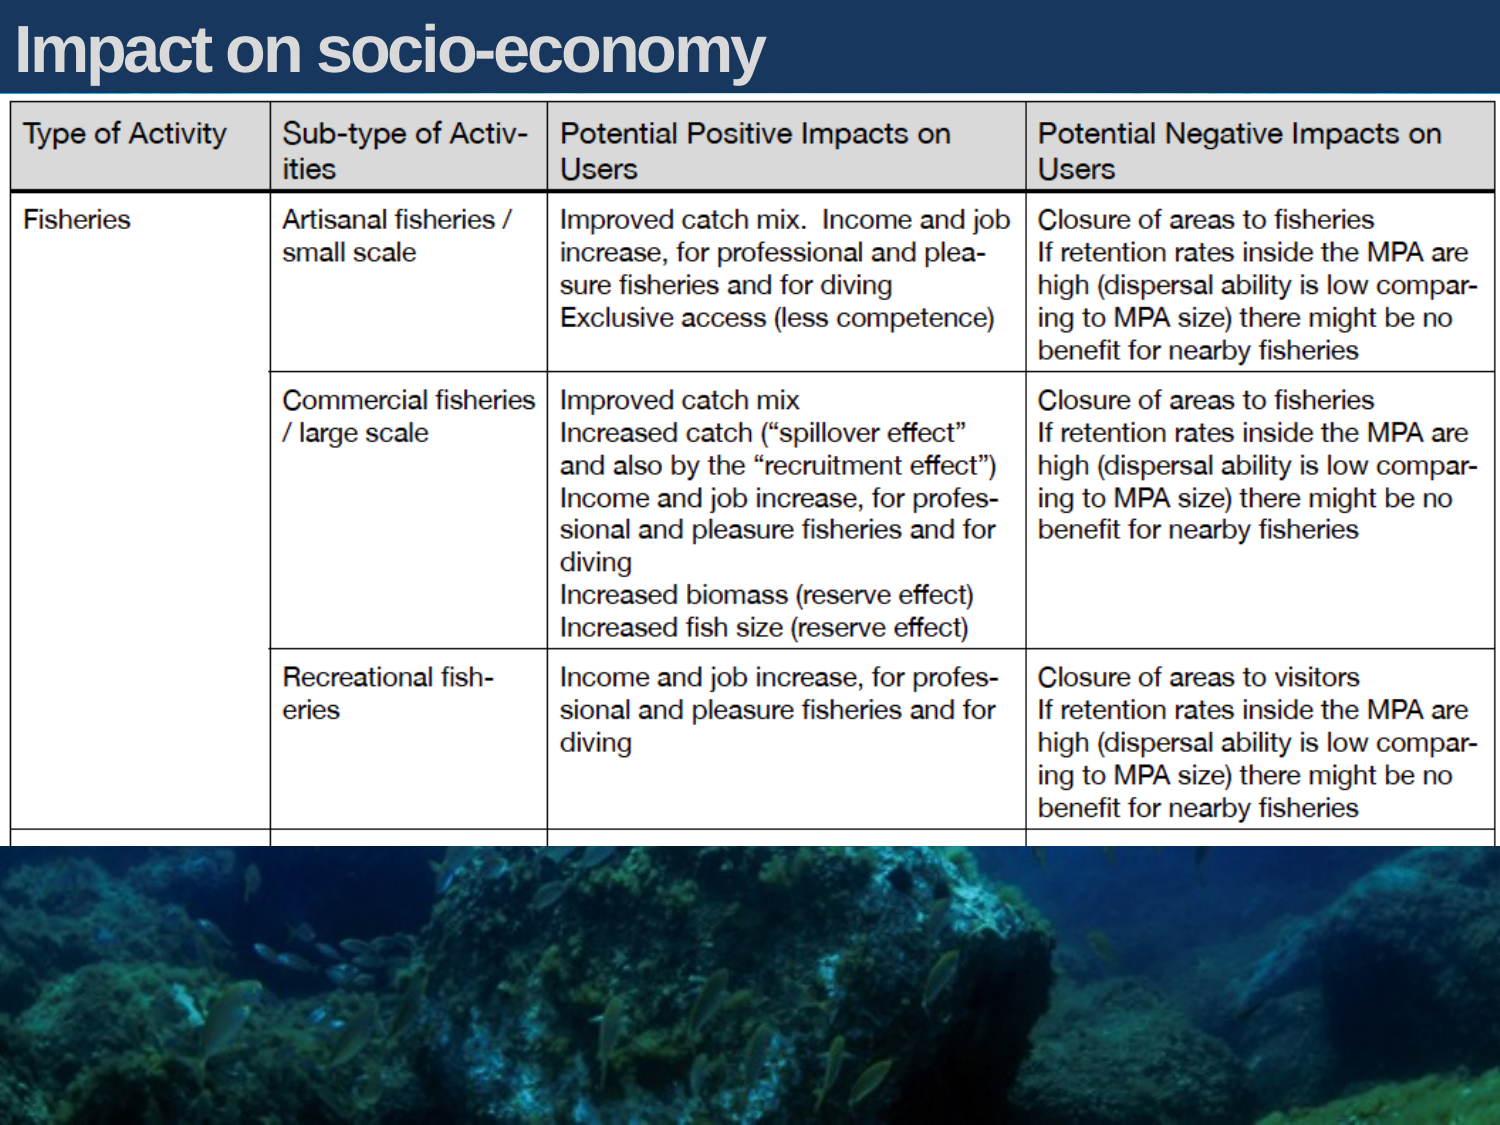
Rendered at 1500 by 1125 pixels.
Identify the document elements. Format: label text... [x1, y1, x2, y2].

picture [0, 93, 1500, 1125]
text_box Impact on socio-economy [0, 0, 1500, 93]
